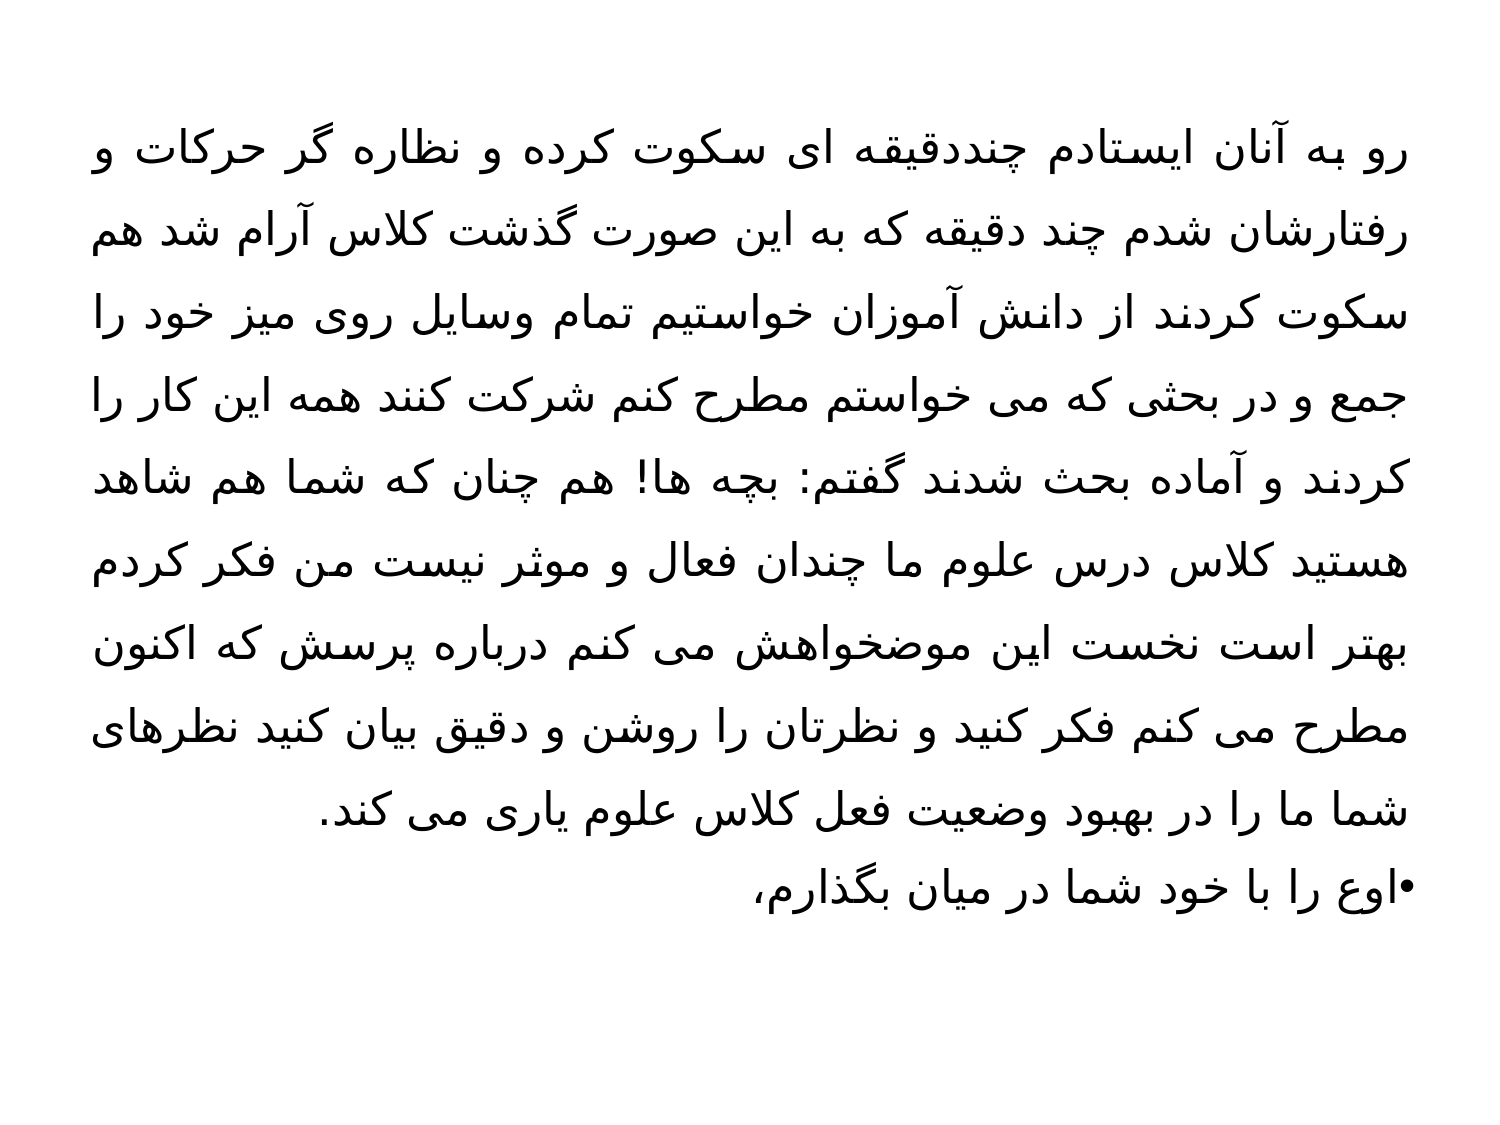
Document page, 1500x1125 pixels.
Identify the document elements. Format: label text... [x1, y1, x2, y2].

list رو به آنان ایستادم چنددقیقه ای سکوت کرده و نظاره گر حرکات و رفتارشان شدم چند دقیقه که به این صورت گذشت کلاس آرام شد هم سکوت کردند از دانش آموزان خواستیم تمام وسایل روی میز خود را جمع و در بحثی که می خواستم مطرح کنم شرکت کنند همه این کار را کردند و آماده بحث شدند گفتم: بچه ها! هم چنان که شما هم شاهد هستید کلاس درس علوم ما چندان فعال و موثر نیست من فکر کردم بهتر است نخست این موضخواهش می کنم درباره پرسش که اکنون مطرح می کنم فکر کنید و نظرتان را روشن و دقیق بیان کنید نظرهای شما ما را در بهبود وضعیت فعل کلاس علوم یاری می کند. اوع را با خود شما در میان بگذارم، [75, 82, 1425, 1005]
